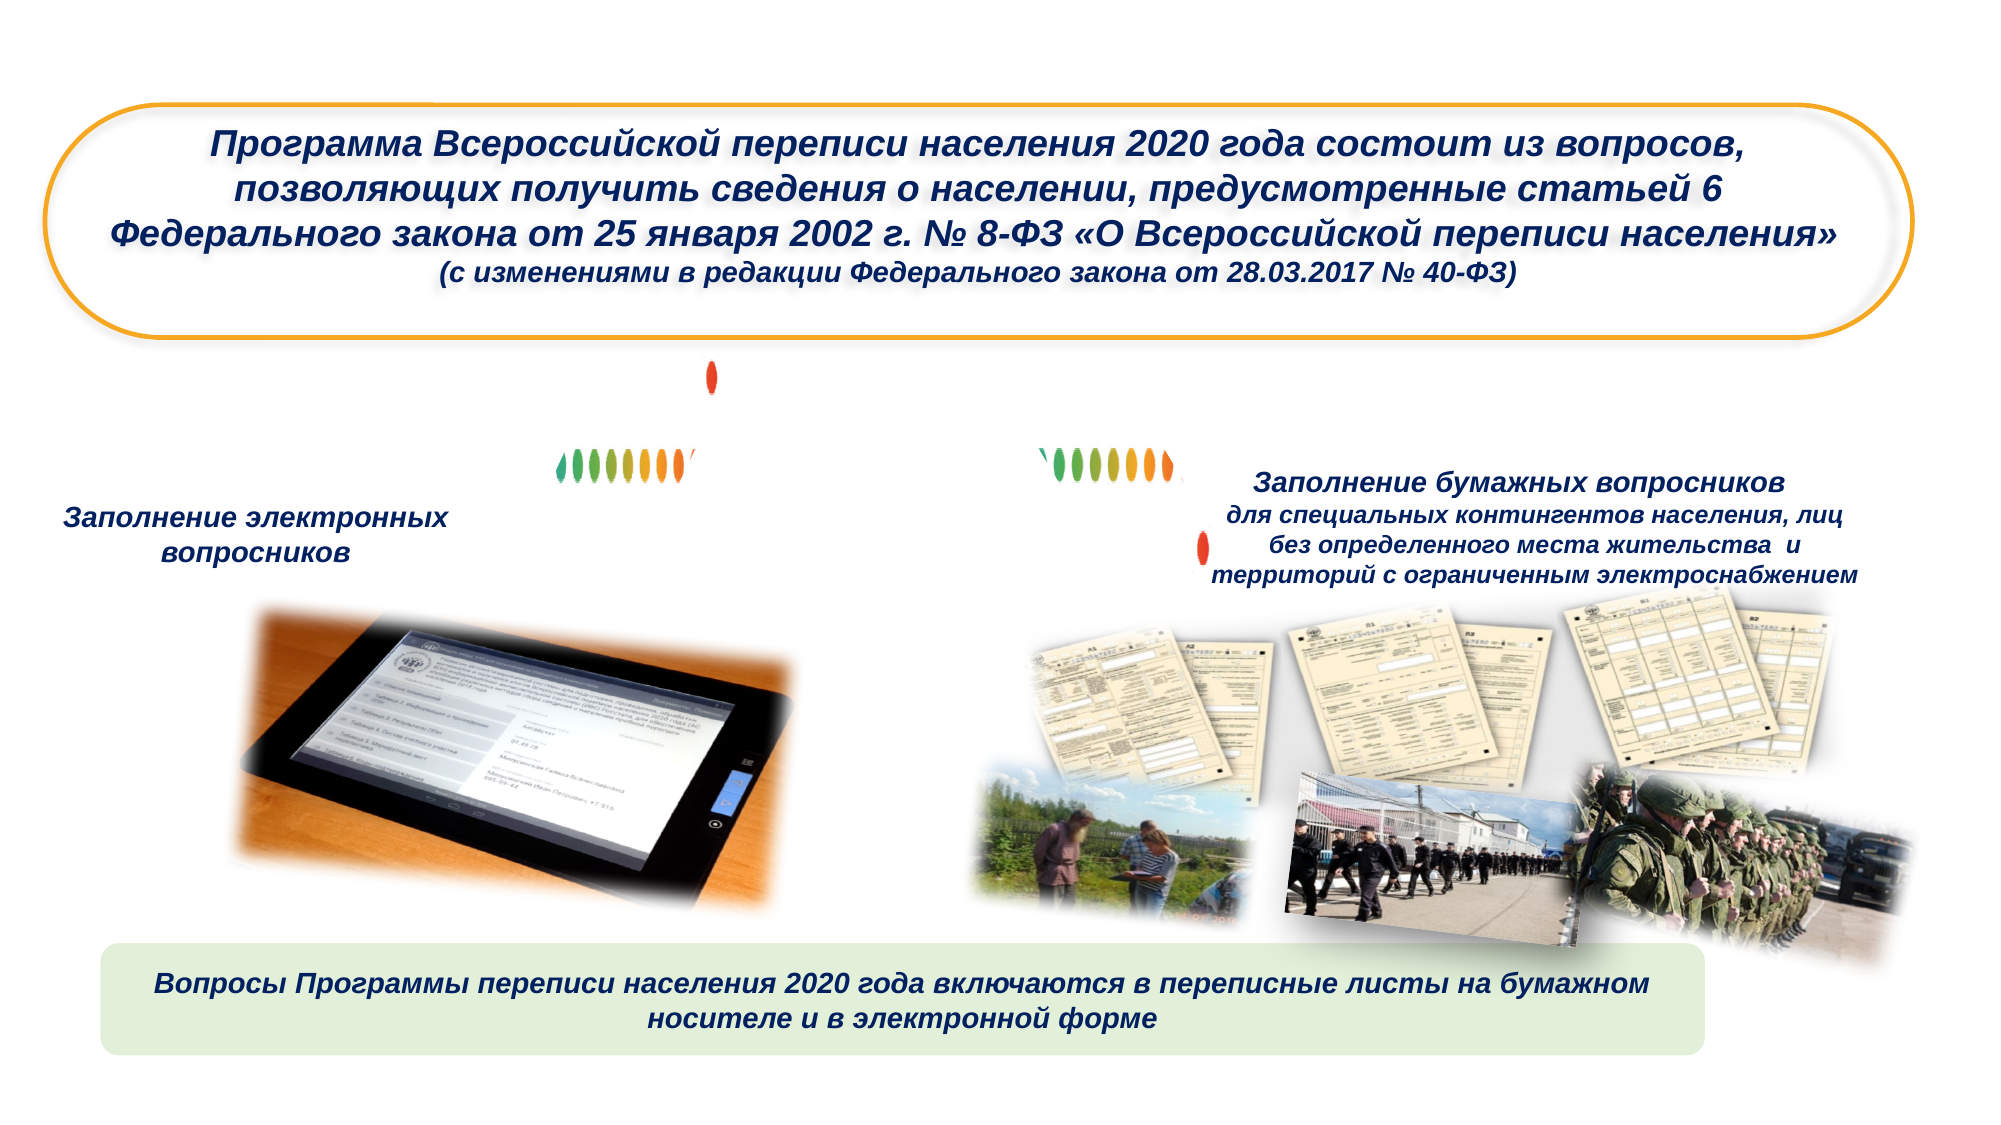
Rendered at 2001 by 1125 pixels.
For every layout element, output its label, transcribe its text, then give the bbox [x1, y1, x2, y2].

text_box Заполнение электронных вопросников [0, 491, 512, 576]
text_box [992, 315, 1227, 597]
text_box [515, 317, 734, 607]
text_box Заполнение бумажных вопросников [1173, 456, 1867, 491]
text_box для специальных контингентов населения, лиц без определенного места жительства и территорий с ограниченным электроснабжением [1189, 491, 1882, 597]
text_box Программа Всероссийской переписи населения 2020 года состоит из вопросов, позволяющих получить сведения о населении, предусмотренные статьей 6 Федерального закона от 25 января 2002 г. № 8-ФЗ «О Всероссийской переписи населения» (с изменениями в редакции Федерального закона от 28.03.2017 № 40-ФЗ) [43, 103, 1914, 339]
text_box Вопросы Программы переписи населения 2020 года включаются в переписные листы на бумажном носителе и в электронной форме [98, 941, 1708, 1058]
picture [229, 618, 798, 899]
picture [963, 597, 1918, 955]
